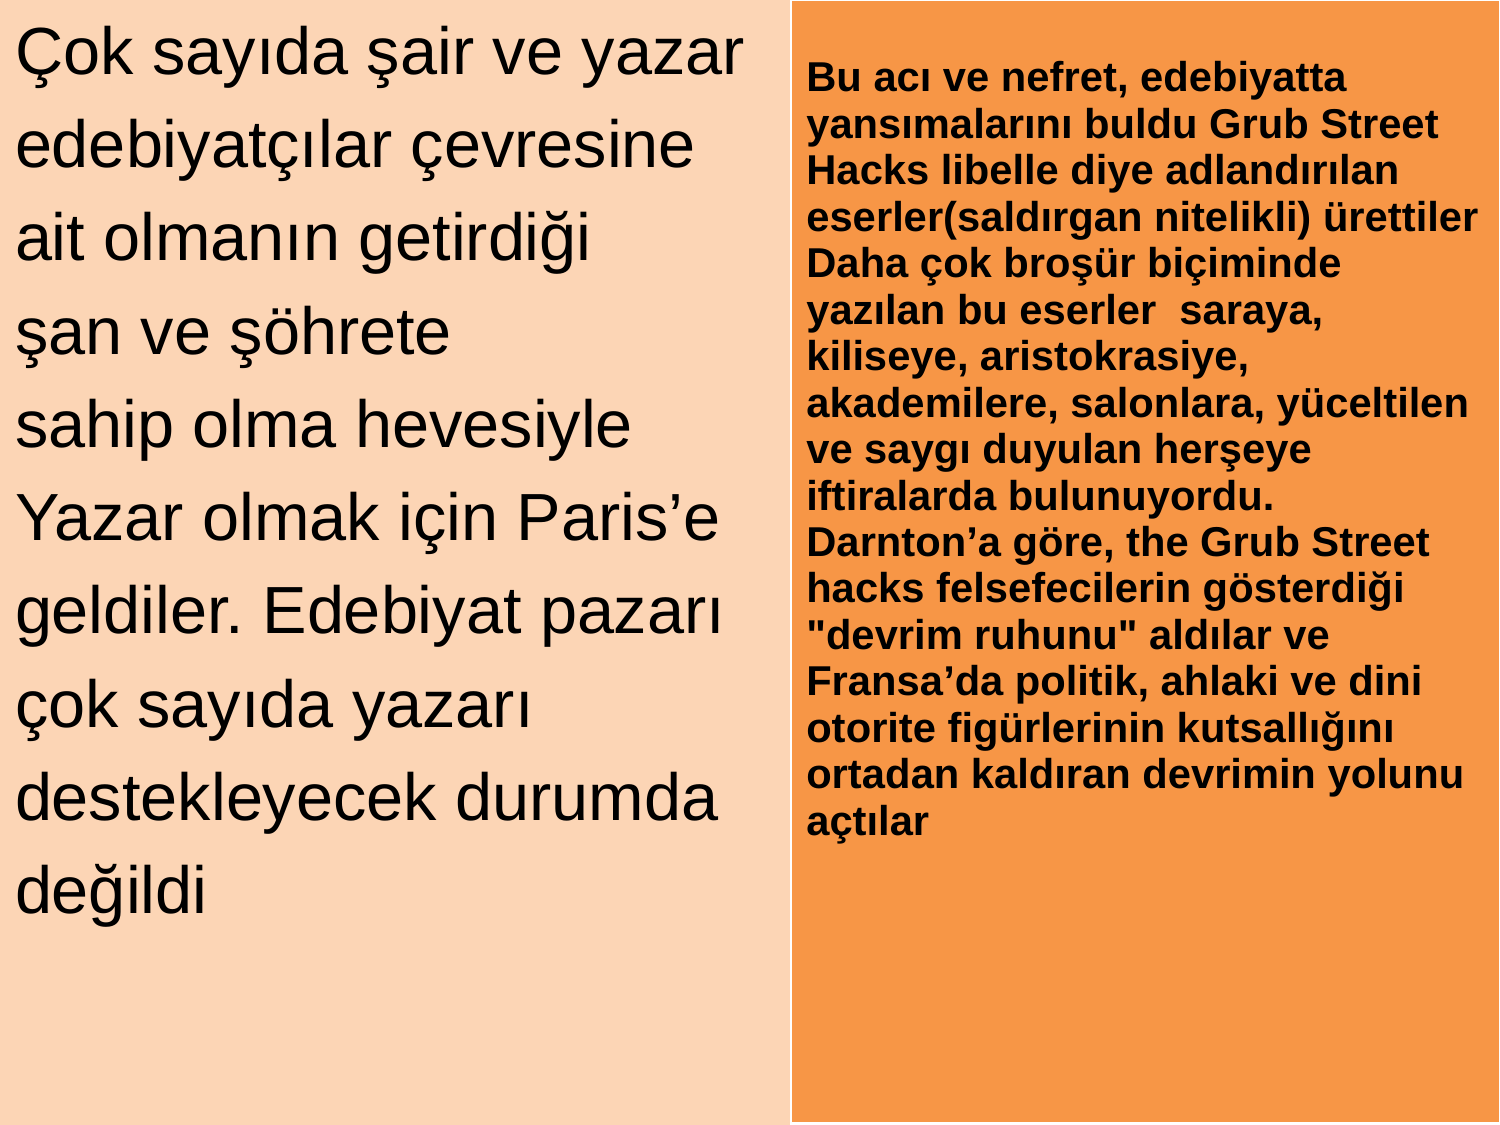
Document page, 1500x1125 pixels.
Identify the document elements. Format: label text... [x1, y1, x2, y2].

table_header Bu acı ve nefret, edebiyatta yansımalarını buldu Grub Street Hacks libelle diye adlandırılan eserler(saldırgan nitelikli) ürettiler Daha çok broşür biçiminde yazılan bu eserler saraya, kiliseye, aristokrasiye, akademilere, salonlara, yüceltilen ve saygı duyulan herşeye iftiralarda bulunuyordu. Darnton’a göre, the Grub Street hacks felsefecilerin gösterdiği "devrim ruhunu" aldılar ve Fransa’da politik, ahlaki ve dini otorite figürlerinin kutsallığını ortadan kaldıran devrimin yolunu açtılar [792, 1, 1499, 1122]
list Çok sayıda şair ve yazar edebiyatçılar çevresine ait olmanın getirdiği şan ve şöhrete sahip olma hevesiyle Yazar olmak için Paris’e geldiler. Edebiyat pazarı çok sayıda yazarı destekleyecek durumda değildi [0, 0, 790, 1125]
